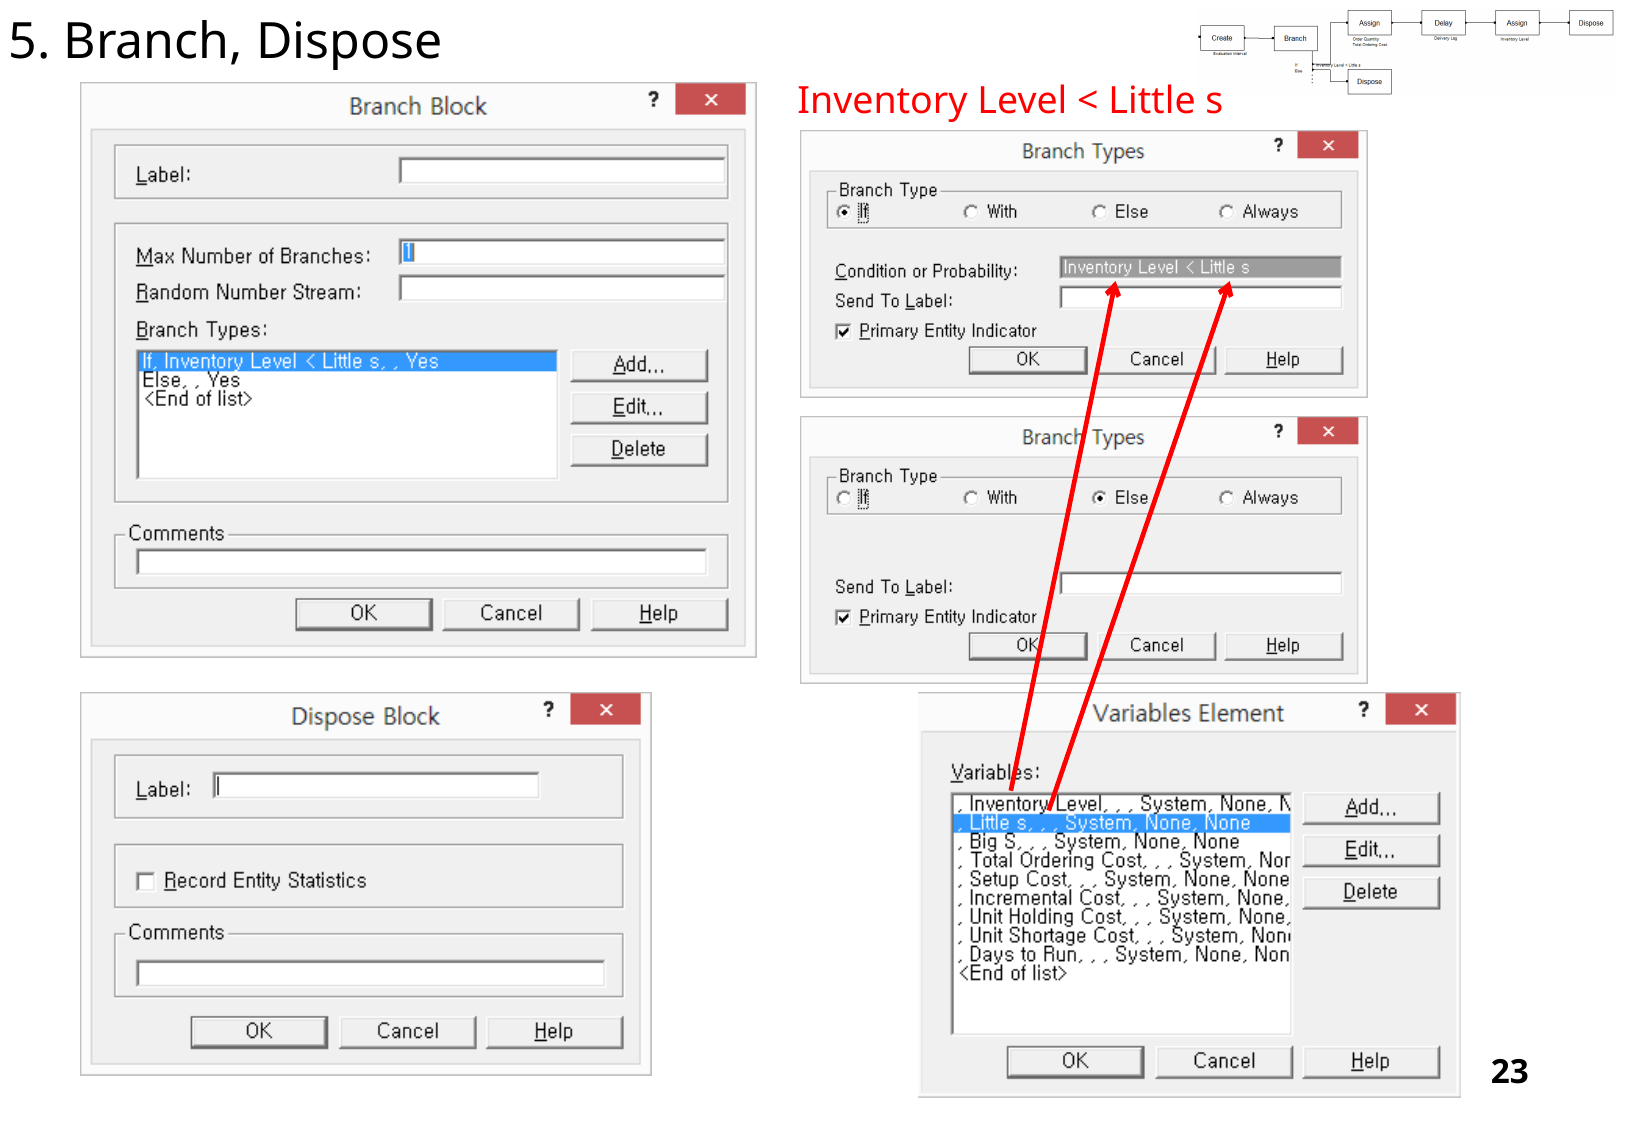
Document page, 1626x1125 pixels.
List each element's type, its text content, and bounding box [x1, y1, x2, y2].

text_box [1048, 280, 1230, 811]
picture [800, 415, 1010, 684]
text_box Inventory Level < Little s [782, 69, 1239, 129]
picture [79, 82, 757, 658]
picture [918, 692, 1462, 1098]
slide_number 23 [1463, 1042, 1544, 1103]
text_box 5. Branch, Dispose [0, 0, 458, 76]
picture [1230, 415, 1368, 684]
picture [79, 692, 653, 1076]
picture [1196, 6, 1616, 97]
picture [800, 130, 1368, 398]
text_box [1010, 280, 1116, 791]
